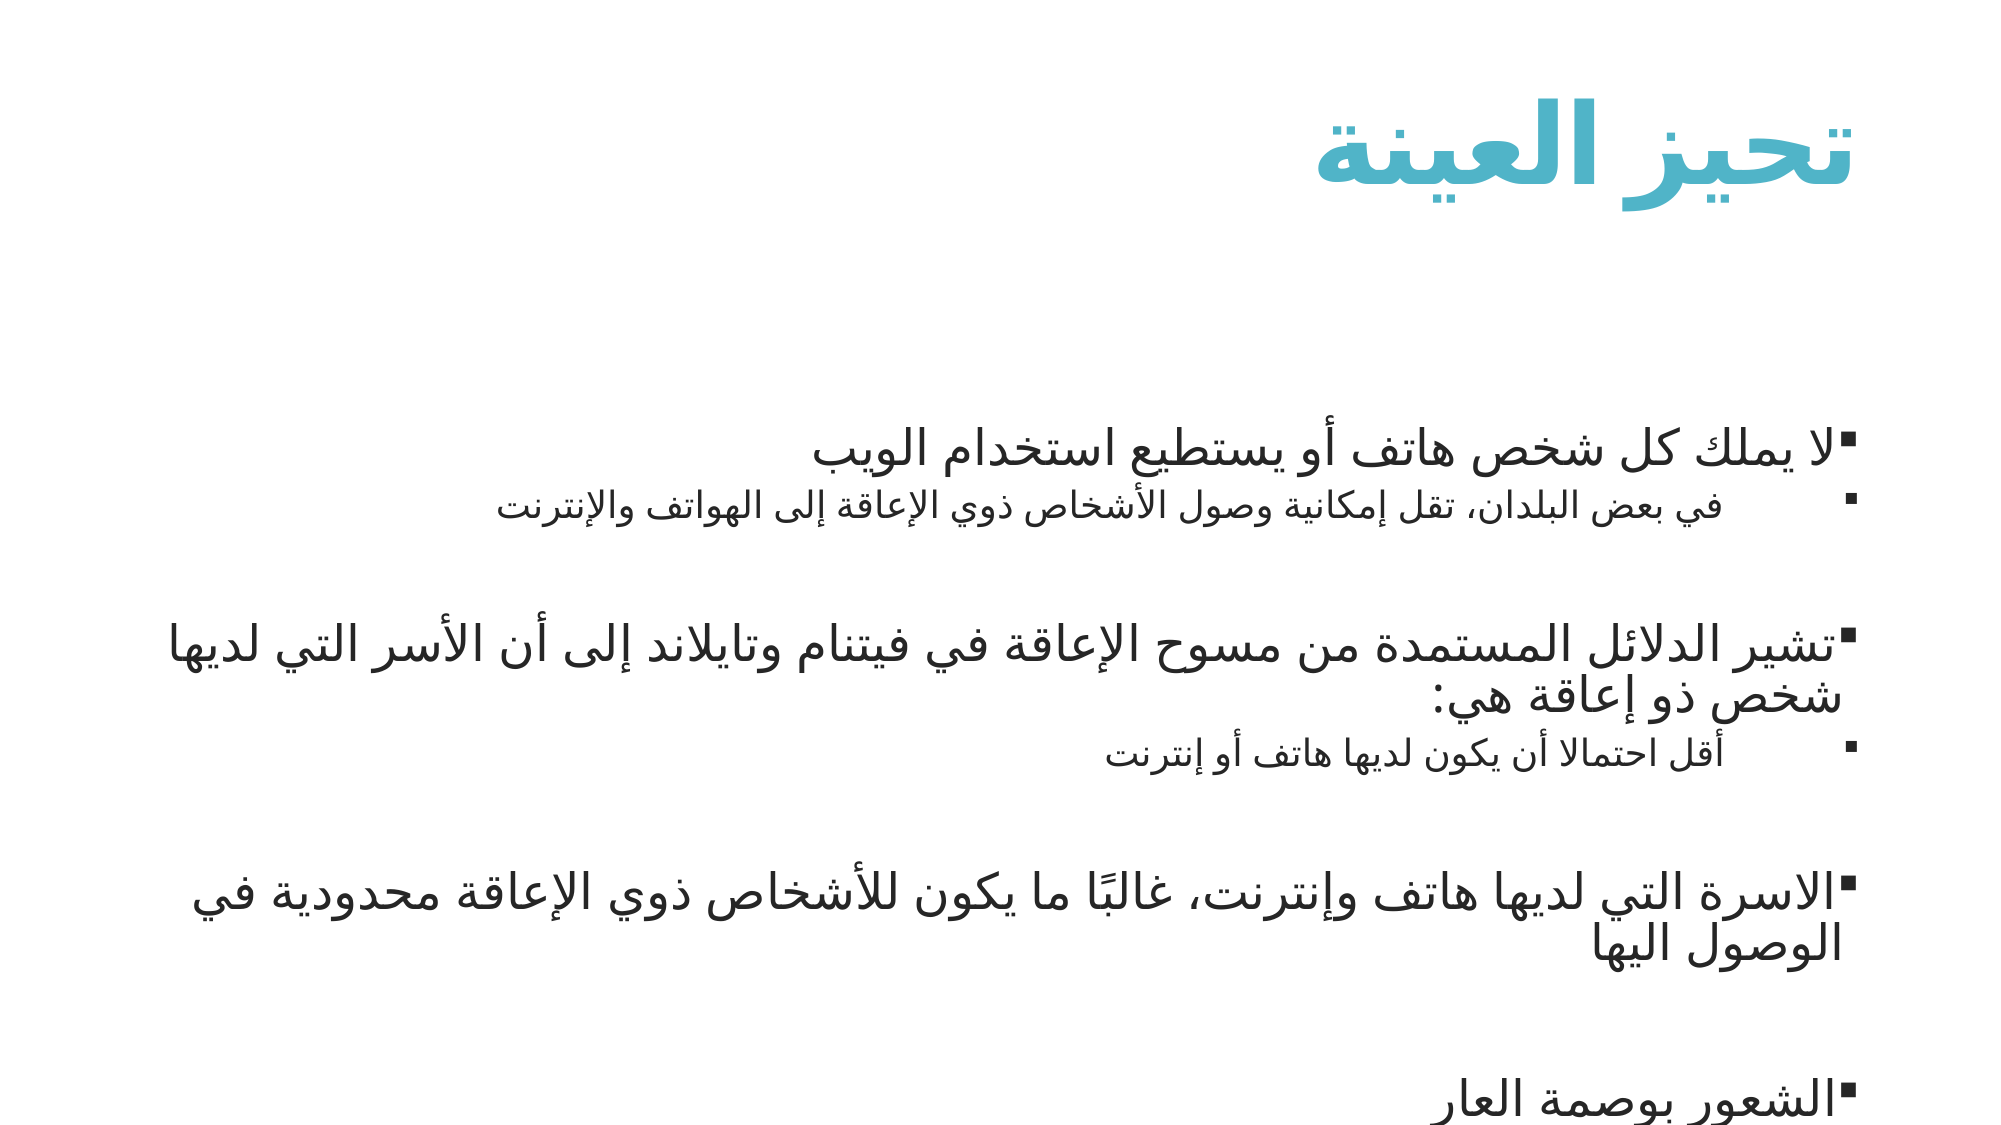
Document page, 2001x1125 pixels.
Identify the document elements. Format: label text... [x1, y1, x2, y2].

list لا يملك كل شخص هاتف أو يستطيع استخدام الويب في بعض البلدان، تقل إمكانية وصول الأشخاص ذوي الإعاقة إلى الهواتف والإنترنت تشير الدلائل المستمدة من مسوح الإعاقة في فيتنام وتايلاند إلى أن الأسر التي لديها شخص ذو إعاقة هي: أقل احتمالا أن يكون لديها هاتف أو إنترنت الاسرة التي لديها هاتف وإنترنت، غالبًا ما يكون للأشخاص ذوي الإعاقة محدودية في الوصول اليها الشعور بوصمة العار [111, 329, 1876, 1071]
title تحيز العينة [107, 81, 1875, 354]
